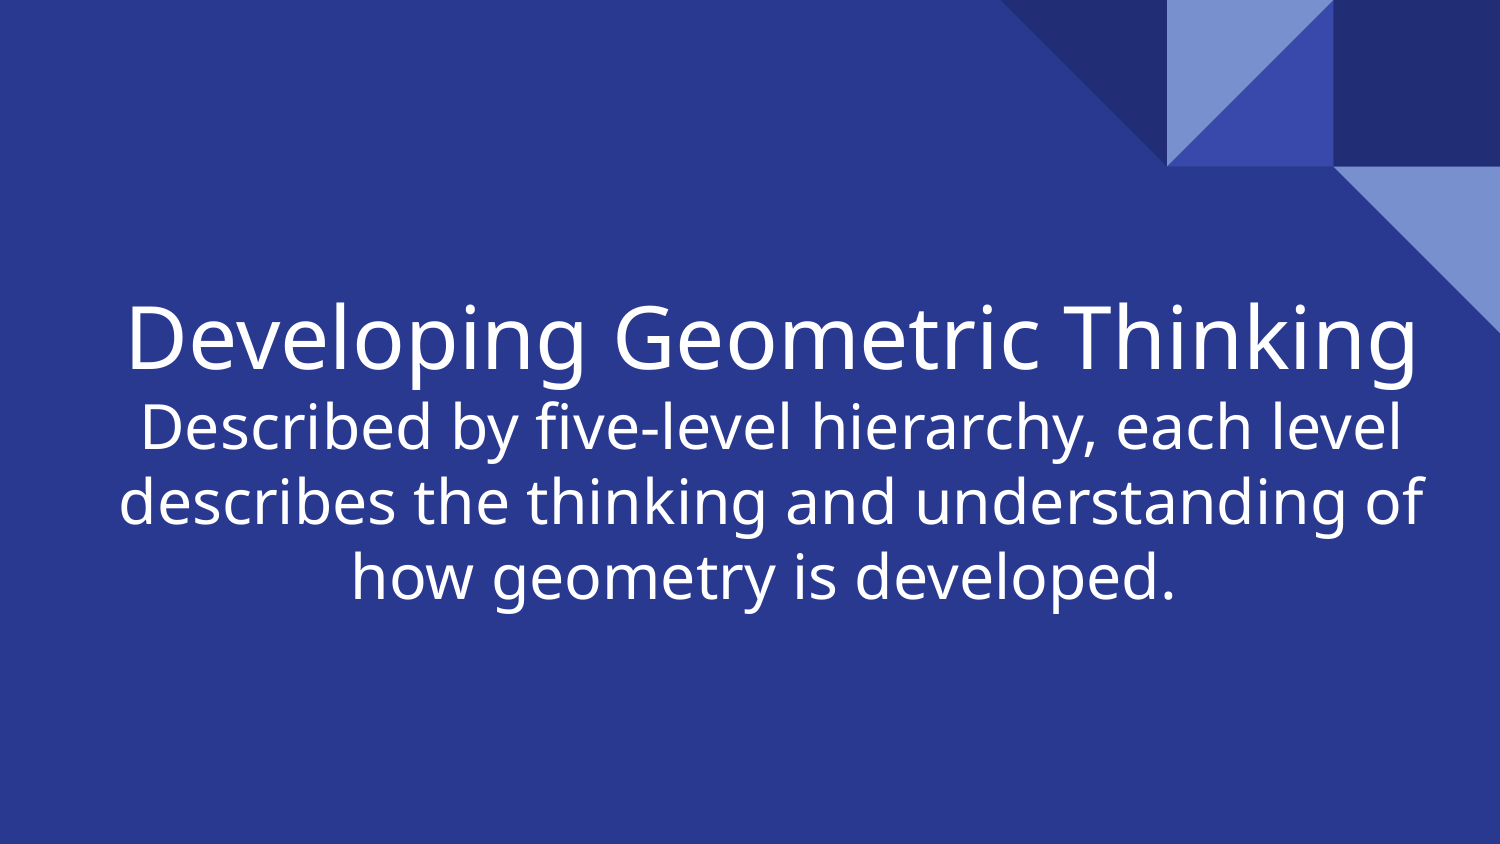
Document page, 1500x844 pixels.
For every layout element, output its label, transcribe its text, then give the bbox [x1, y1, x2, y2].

title Developing Geometric Thinking Described by five-level hierarchy, each level describes the thinking and understanding of how geometry is developed. [98, 147, 1447, 746]
